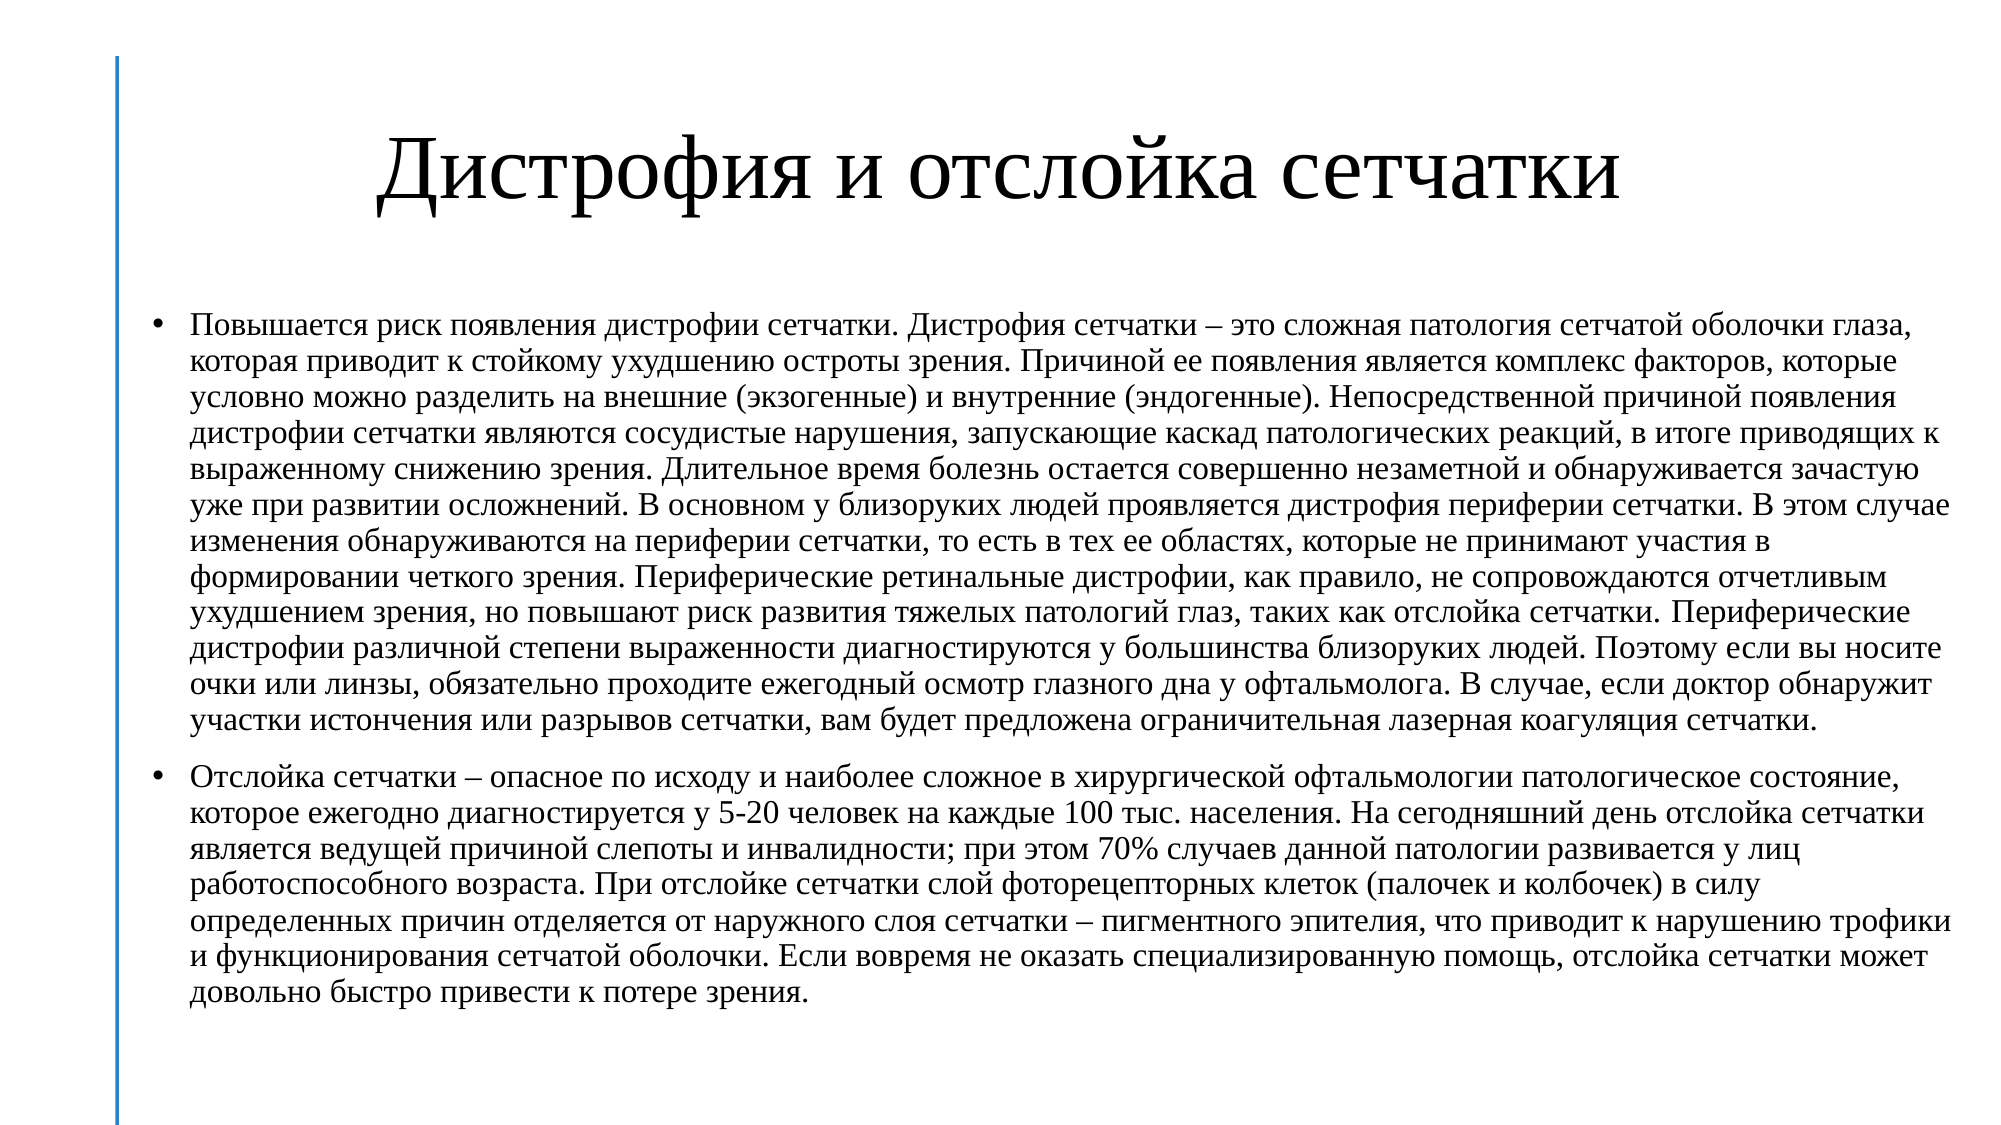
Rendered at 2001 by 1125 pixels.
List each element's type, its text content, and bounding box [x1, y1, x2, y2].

title Дистрофия и отслойка сетчатки [137, 59, 1863, 278]
list Повышается риск появления дистрофии сетчатки. Дистрофия сетчатки – это сложная патология сетчатой оболочки глаза, которая приводит к стойкому ухудшению остроты зрения. Причиной ее появления является комплекс факторов, которые условно можно разделить на внешние (экзогенные) и внутренние (эндогенные). Непосредственной причиной появления дистрофии сетчатки являются сосудистые нарушения, запускающие каскад патологических реакций, в итоге приводящих к выраженному снижению зрения. Длительное время болезнь остается совершенно незаметной и обнаруживается зачастую уже при развитии осложнений. В основном у близоруких людей проявляется дистрофия периферии сетчатки. В этом случае изменения обнаруживаются на периферии сетчатки, то есть в тех ее областях, которые не принимают участия в формировании четкого зрения. Периферические ретинальные дистрофии, как правило, не сопровождаются отчетливым ухудшением зрения, но повышают риск развития тяжелых патологий глаз, таких как отслойка сетчатки. Периферические дистрофии различной степени выраженности диагностируются у большинства близоруких людей. Поэтому если вы носите очки или линзы, обязательно проходите ежегодный осмотр глазного дна у офтальмолога. В случае, если доктор обнаружит участки истончения или разрывов сетчатки, вам будет предложена ограничительная лазерная коагуляция сетчатки. Отслойка сетчатки – опасное по исходу и наиболее сложное в хирургической офтальмологии патологическое состояние, которое ежегодно диагностируется у 5-20 человек на каждые 100 тыс. населения. На сегодняшний день отслойка сетчатки является ведущей причиной слепоты и инвалидности; при этом 70% случаев данной патологии развивается у лиц работоспособного возраста. При отслойке сетчатки слой фоторецепторных клеток (палочек и колбочек) в силу определенных причин отделяется от наружного слоя сетчатки – пигментного эпителия, что приводит к нарушению трофики и функционирования сетчатой оболочки. Если вовремя не оказать специализированную помощь, отслойка сетчатки может довольно быстро привести к потере зрения. [137, 299, 1988, 1014]
